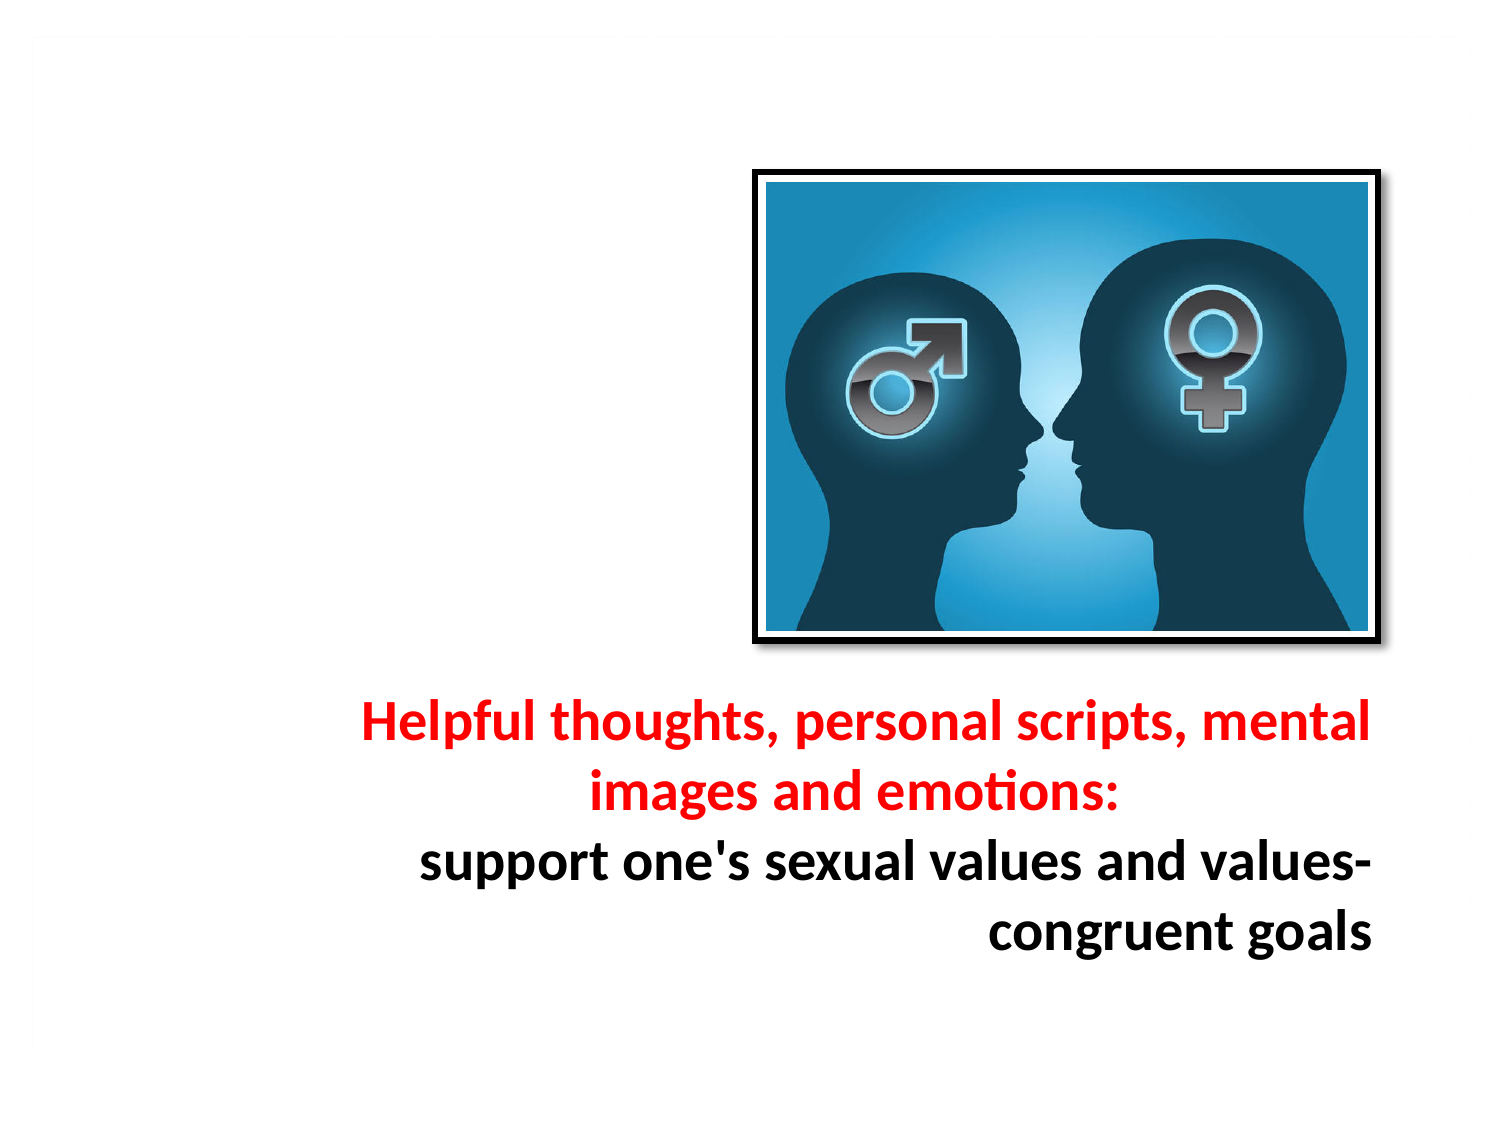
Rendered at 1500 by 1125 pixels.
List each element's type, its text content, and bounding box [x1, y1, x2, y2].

picture [758, 174, 1376, 638]
title Helpful thoughts, personal scripts, mental images and emotions: support one's sexual values and values-congruent goals [174, 650, 1388, 988]
